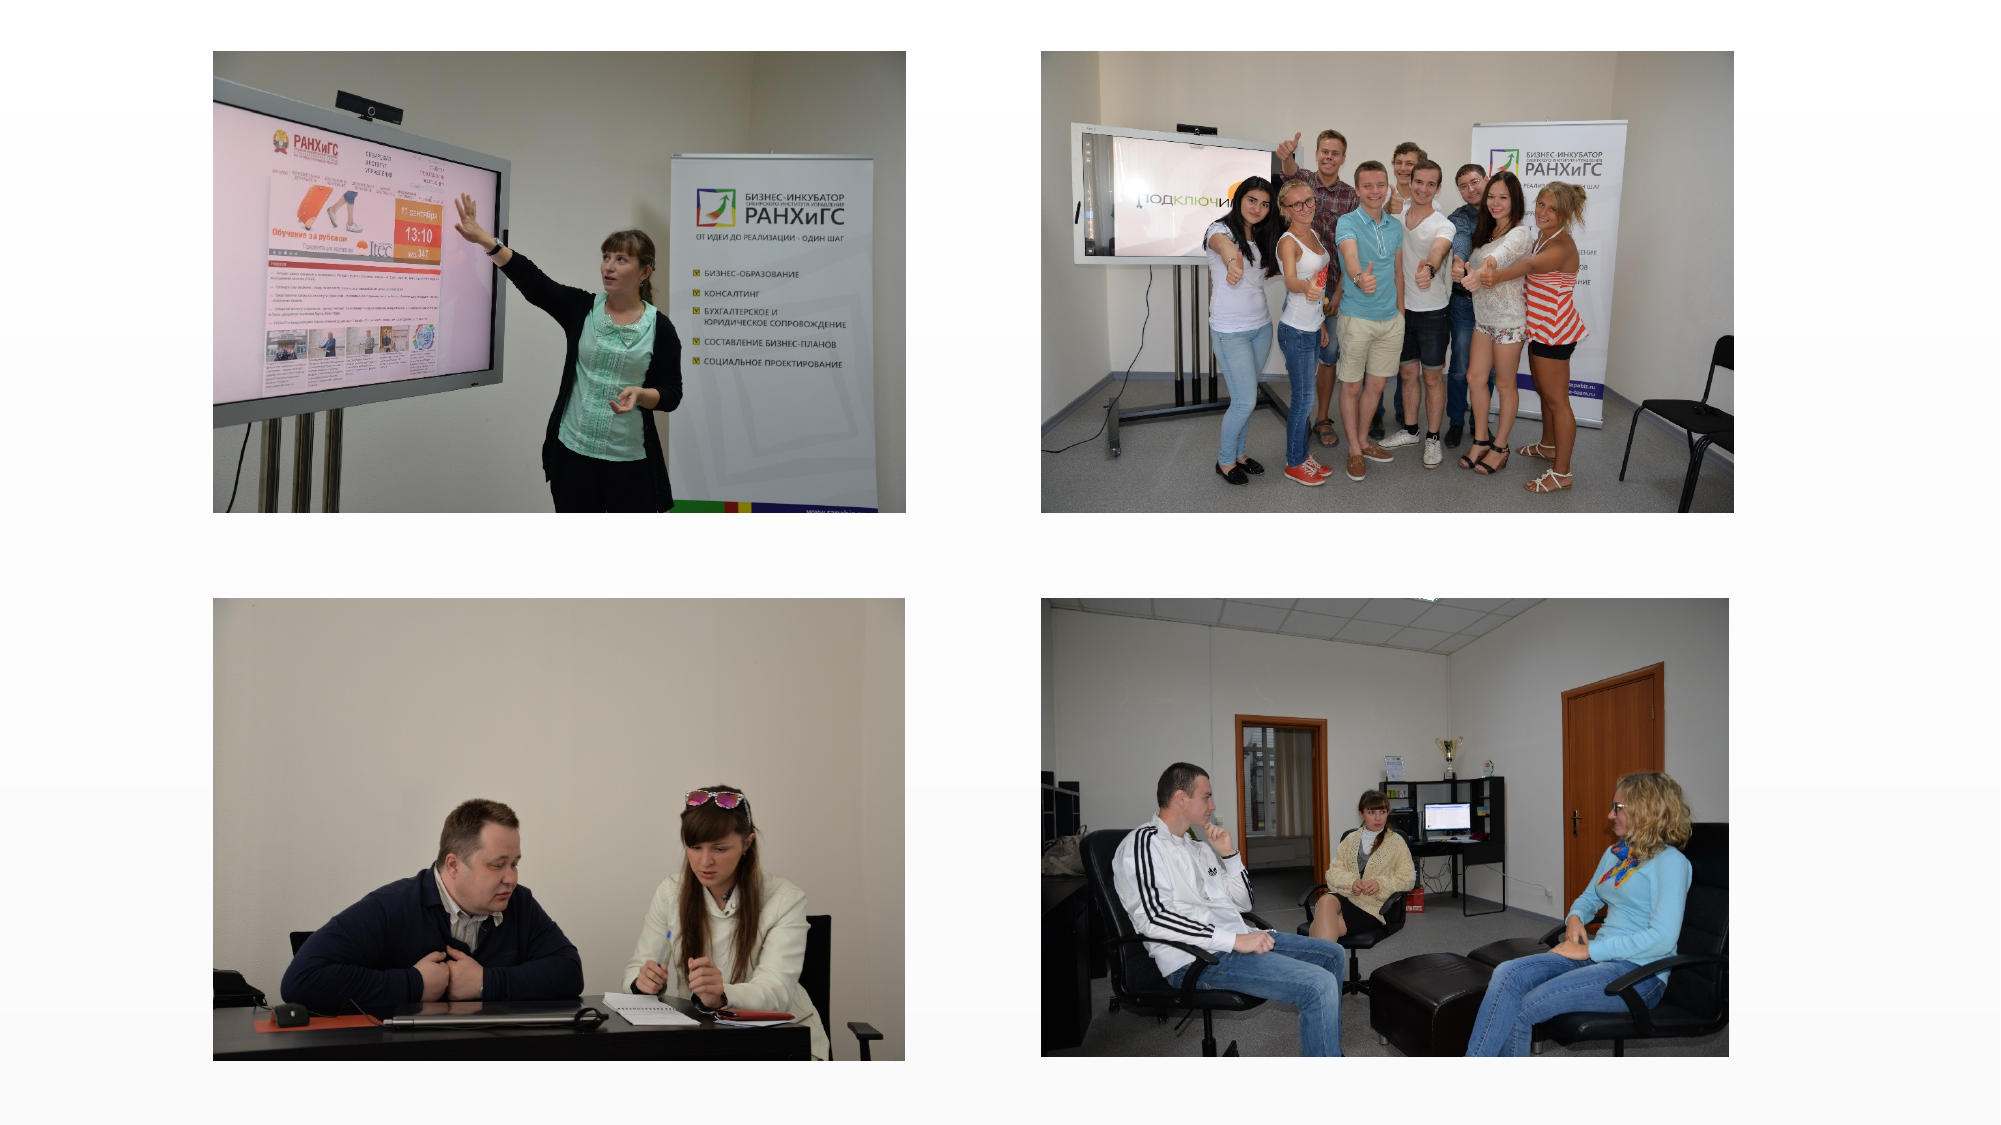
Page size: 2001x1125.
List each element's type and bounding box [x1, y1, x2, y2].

picture [1041, 51, 1734, 514]
picture [1041, 598, 1729, 1057]
picture [212, 598, 905, 1061]
picture [212, 51, 906, 514]
